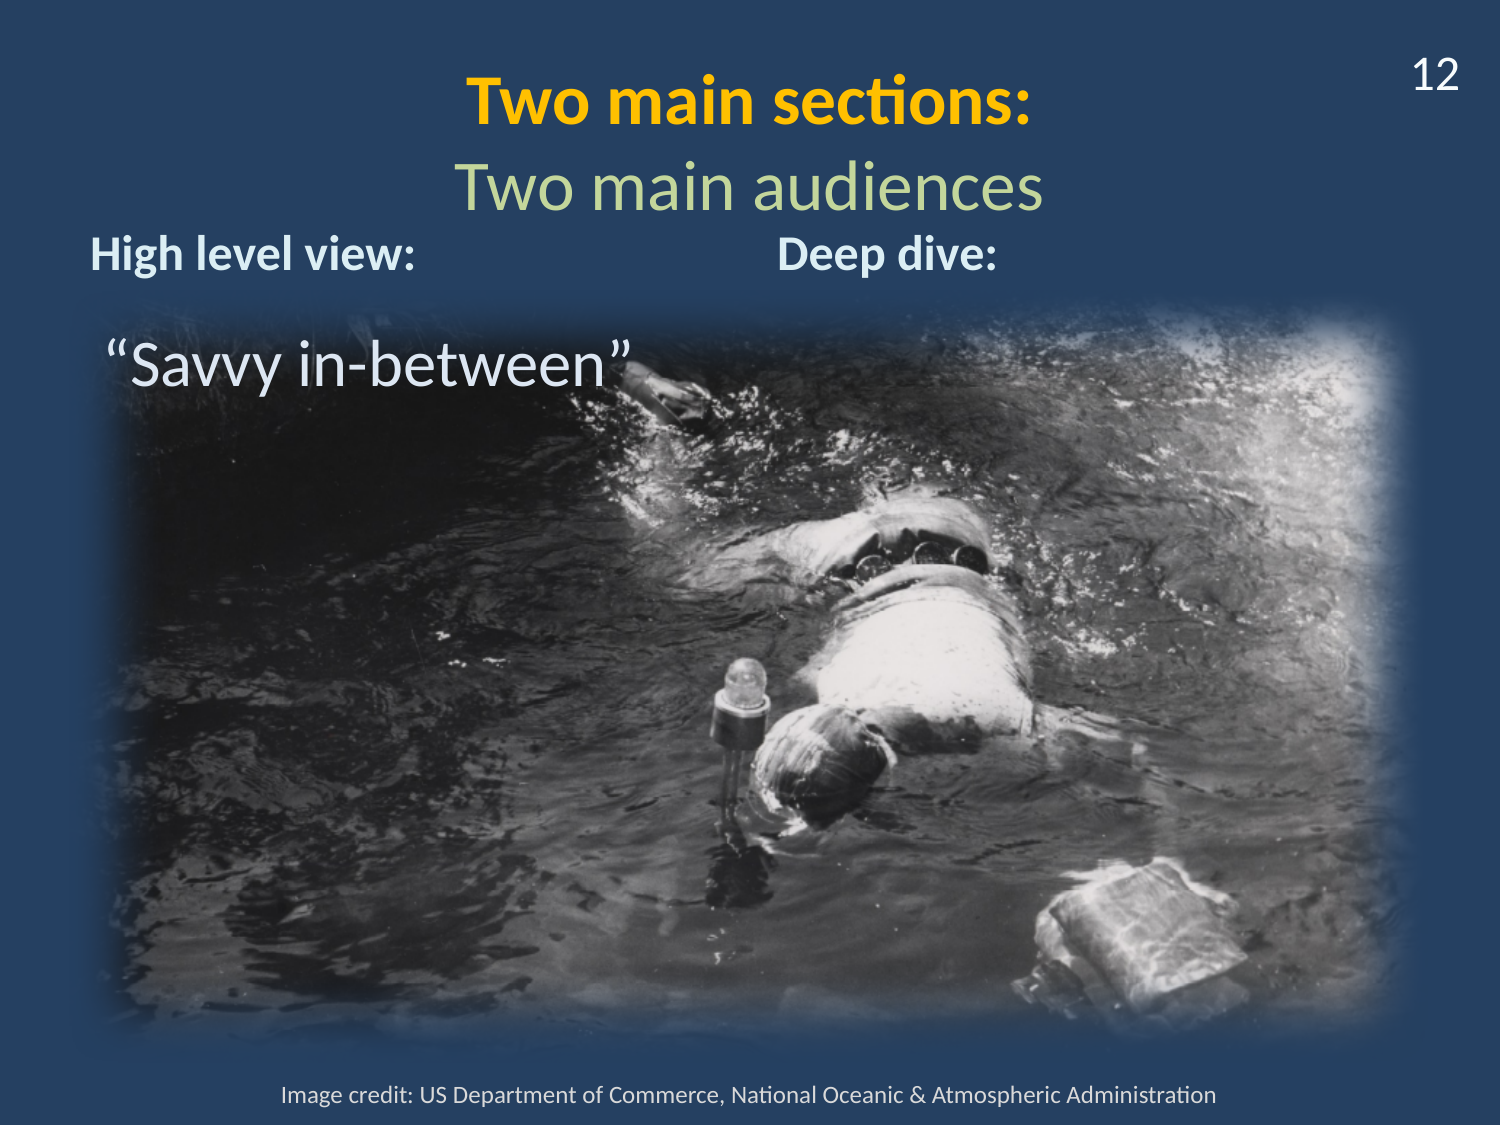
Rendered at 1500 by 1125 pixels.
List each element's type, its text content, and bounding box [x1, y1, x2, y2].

list Deep dive: [761, 182, 1425, 287]
title Two main sections: Two main audiences [75, 45, 1425, 233]
text_box Image credit: US Department of Commerce, National Oceanic & Atmospheric Administration [0, 1070, 1500, 1116]
picture [66, 288, 1430, 1065]
list High level view: [75, 182, 738, 287]
slide_number 12 [1125, 40, 1475, 100]
